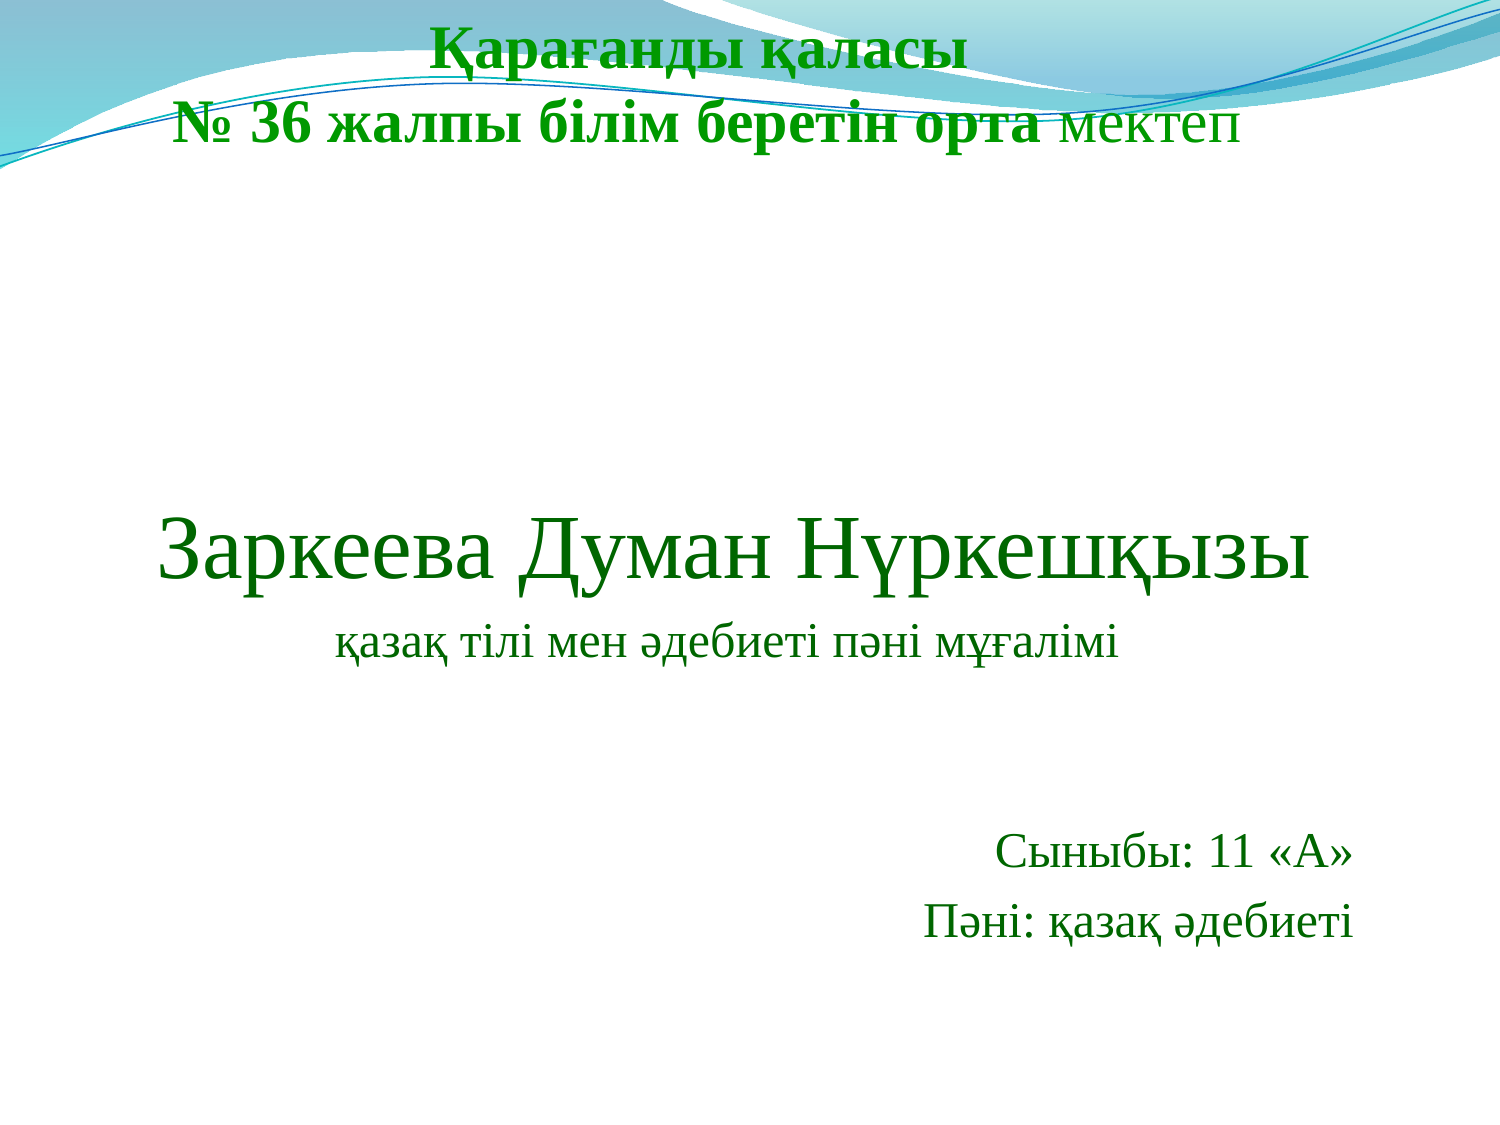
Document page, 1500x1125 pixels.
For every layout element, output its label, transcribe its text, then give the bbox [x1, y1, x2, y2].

subtitle Заркеева Думан Нүркешқызы қазақ тілі мен әдебиеті пәні мұғалімі Сыныбы: 11 «А» Пәні: қазақ әдебиеті [88, 479, 1377, 768]
title Қарағанды қаласы № 36 жалпы білім беретін орта мектеп [64, 4, 1353, 305]
